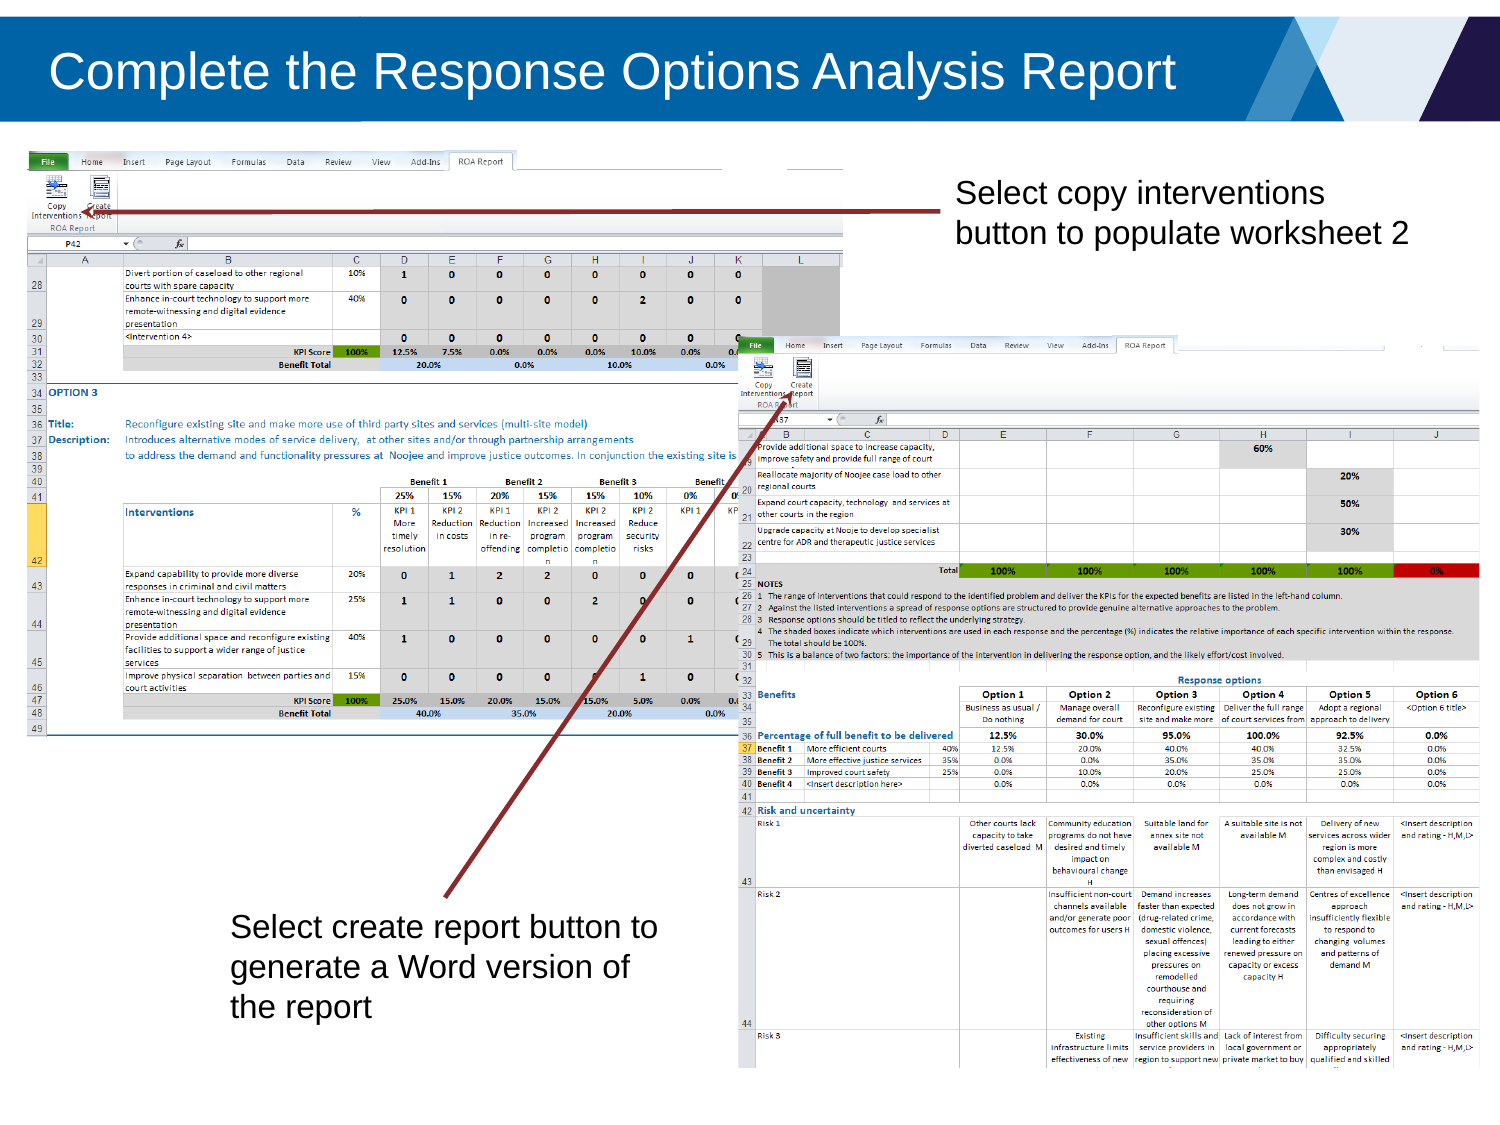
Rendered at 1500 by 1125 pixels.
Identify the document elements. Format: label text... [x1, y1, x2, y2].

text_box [738, 335, 1480, 1068]
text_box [444, 390, 793, 898]
text_box Select create report button to generate a Word version of the report [215, 897, 675, 1033]
text_box Select copy interventions button to populate worksheet 2 [940, 164, 1443, 259]
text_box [27, 150, 843, 737]
title Complete the Response Options Analysis Report [33, 18, 1384, 120]
